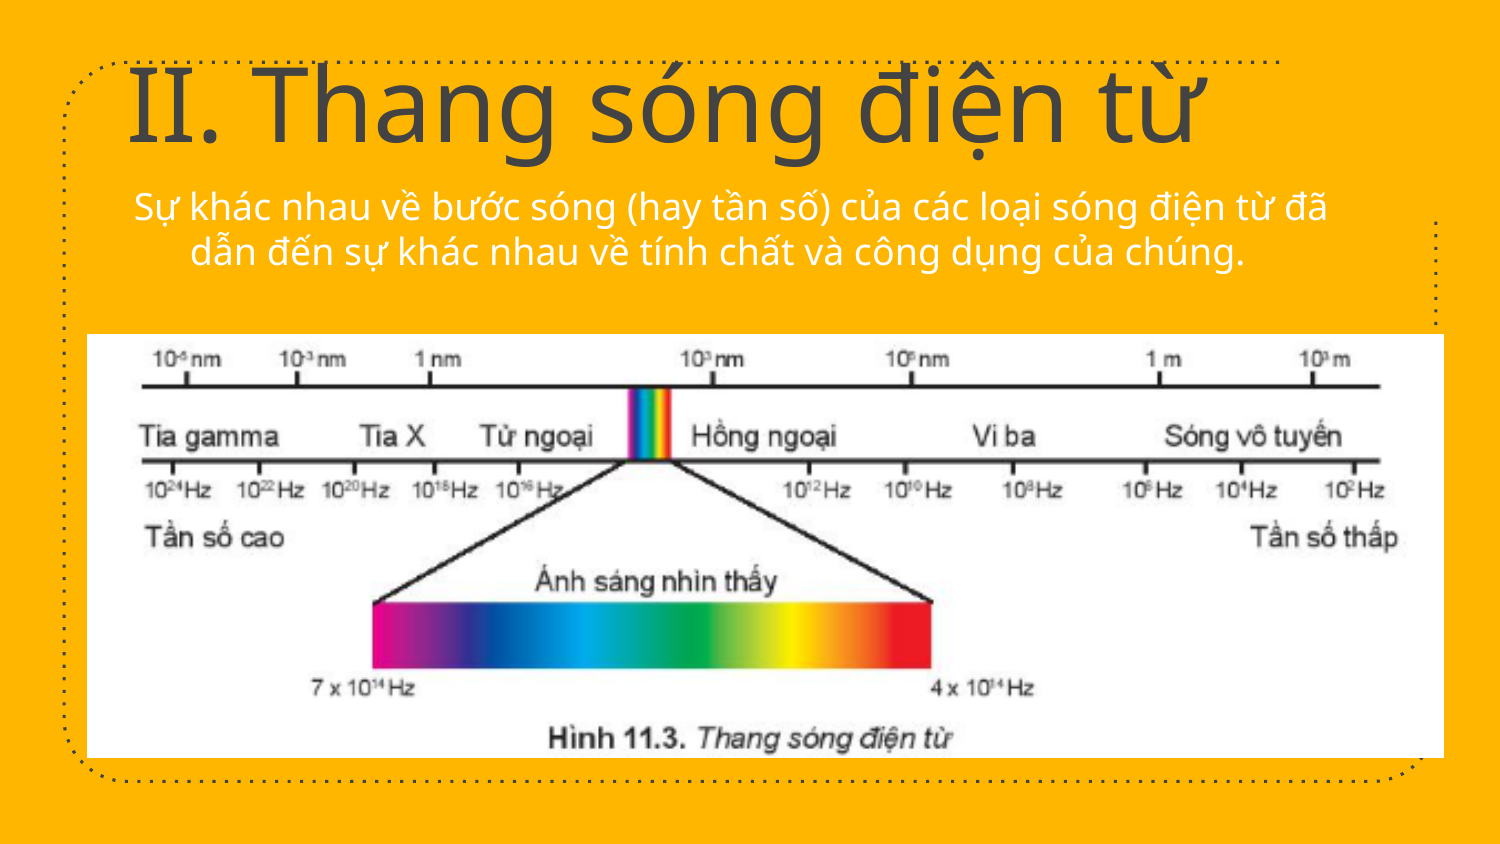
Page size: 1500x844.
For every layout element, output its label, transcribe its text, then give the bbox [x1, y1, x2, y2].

subtitle Sự khác nhau về bước sóng (hay tần số) của các loại sóng điện từ đã dẫn đến sự khác nhau về tính chất và công dụng của chúng. [99, 168, 1375, 297]
picture [87, 334, 1444, 758]
text_box II. Thang sóng điện từ [111, 30, 1221, 168]
